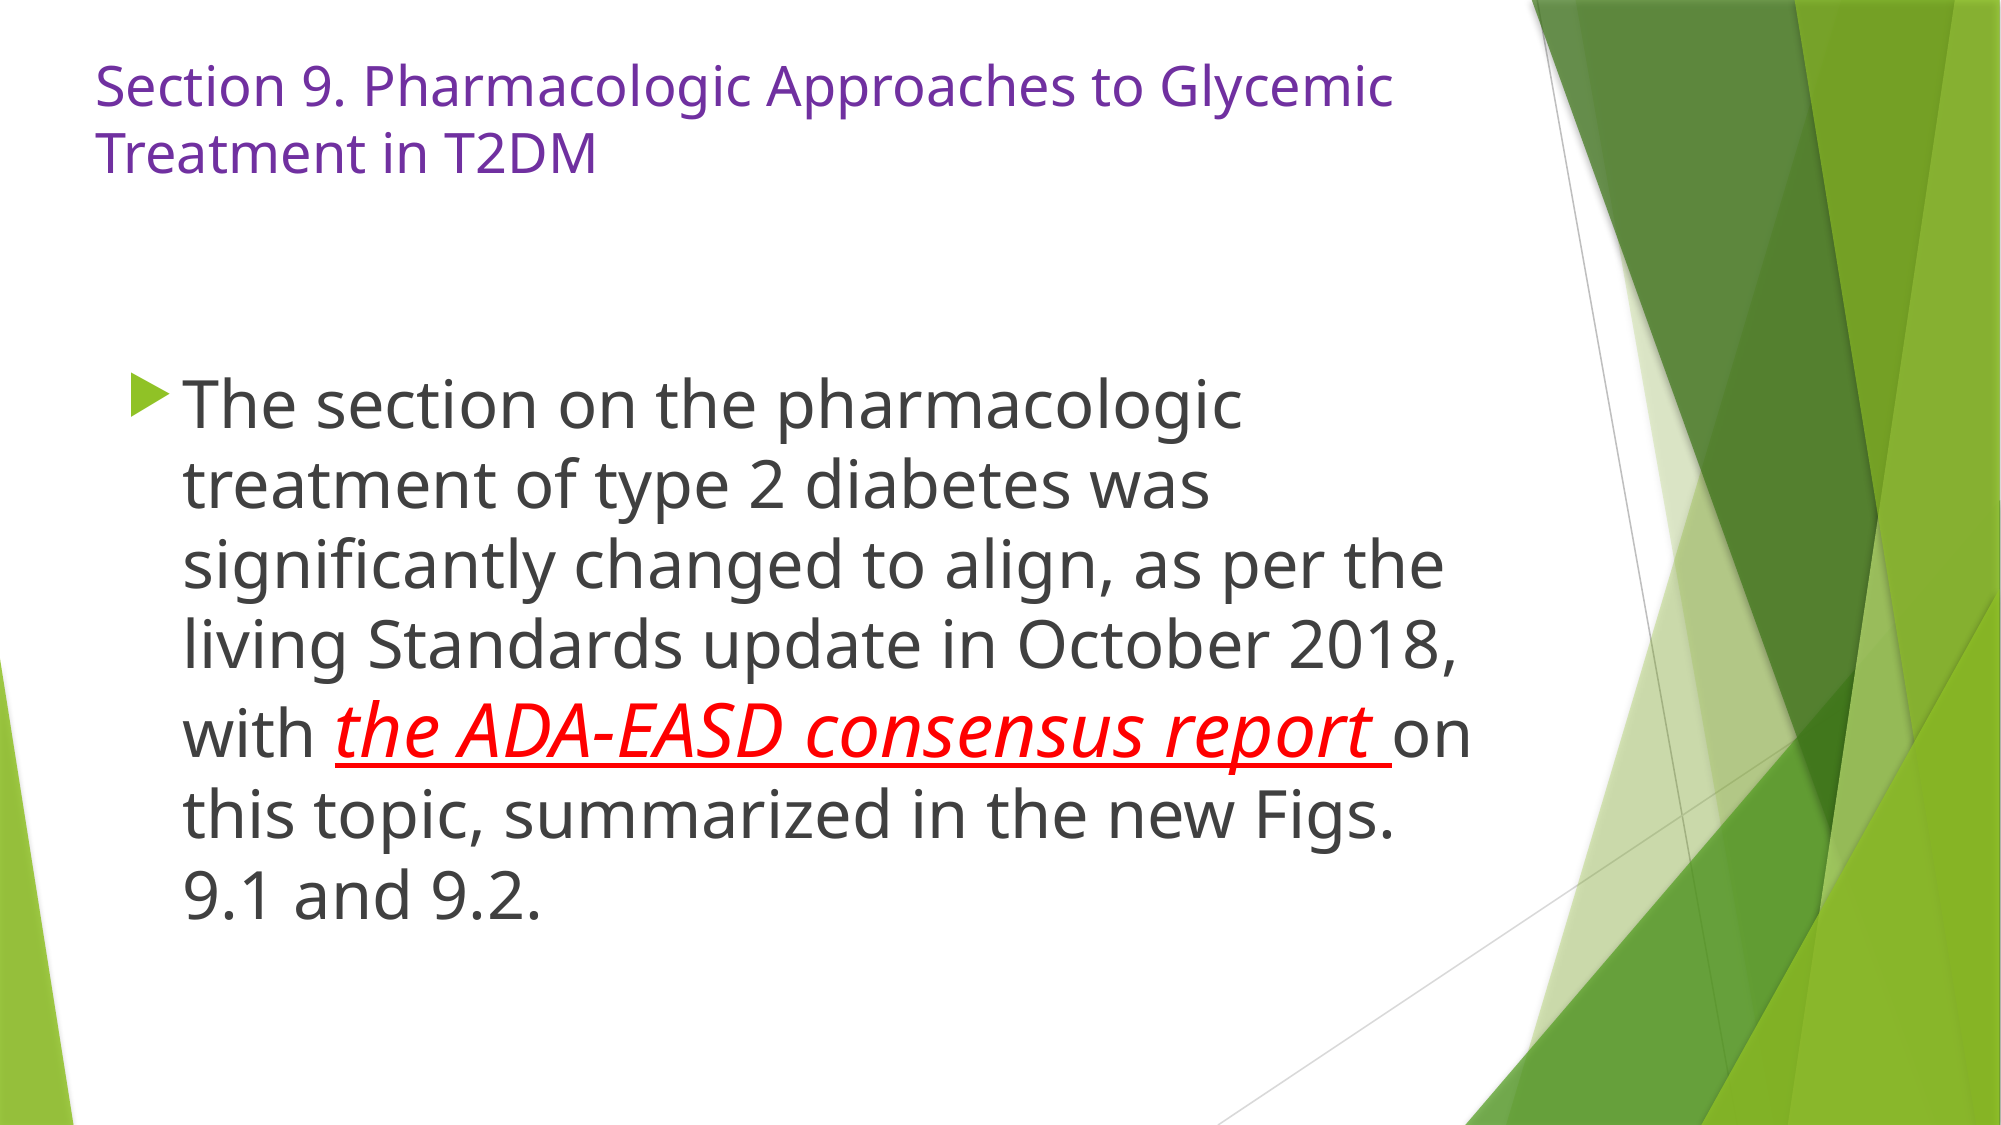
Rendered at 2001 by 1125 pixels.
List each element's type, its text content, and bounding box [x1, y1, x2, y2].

title Section 9. Pharmacologic Approaches to Glycemic Treatment in T2DM [80, 42, 1522, 260]
list The section on the pharmacologic treatment of type 2 diabetes was significantly changed to align, as per the living Standards update in October 2018, with the ADA-EASD consensus report on this topic, summarized in the new Figs. 9.1 and 9.2. [111, 354, 1522, 992]
